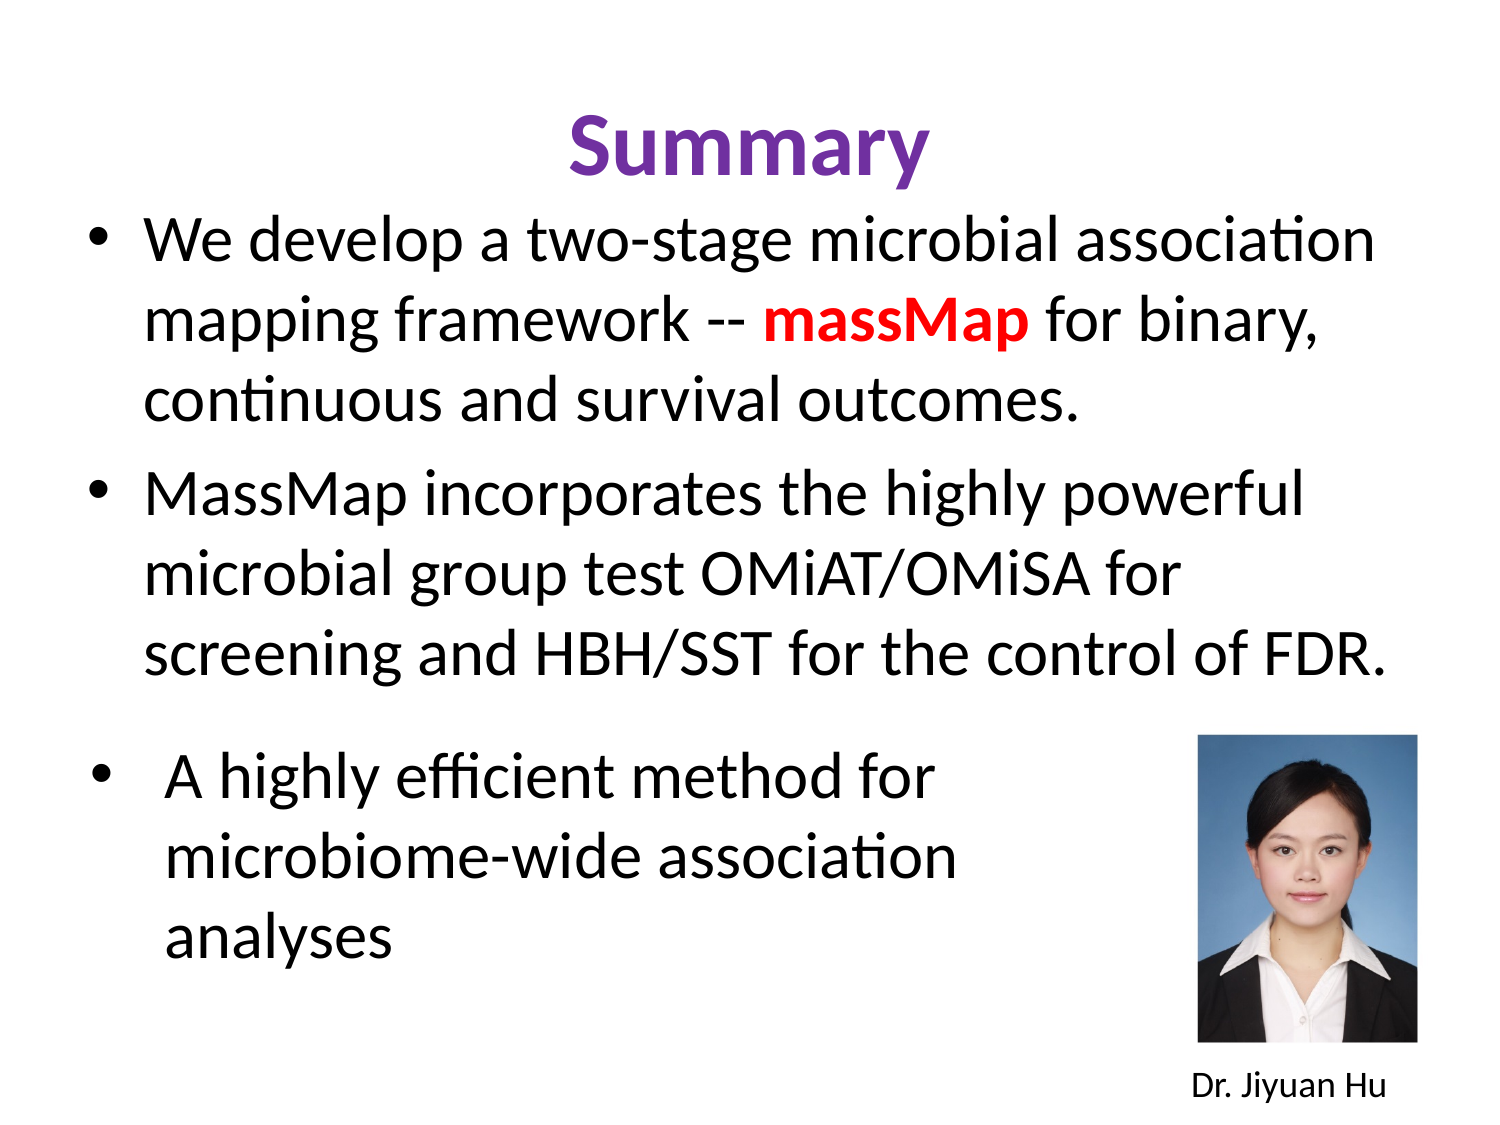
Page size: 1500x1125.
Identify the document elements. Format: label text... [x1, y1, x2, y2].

text_box Dr. Jiyuan Hu [1176, 1052, 1439, 1112]
list We develop a two-stage microbial association mapping framework -- massMap for binary, continuous and survival outcomes. MassMap incorporates the highly powerful microbial group test OMiAT/OMiSA for screening and HBH/SST for the control of FDR. [71, 187, 1422, 930]
text_box A highly efficient method for microbiome-wide association analyses [74, 724, 975, 980]
title Summary [75, 45, 1425, 233]
picture [1187, 724, 1428, 1053]
